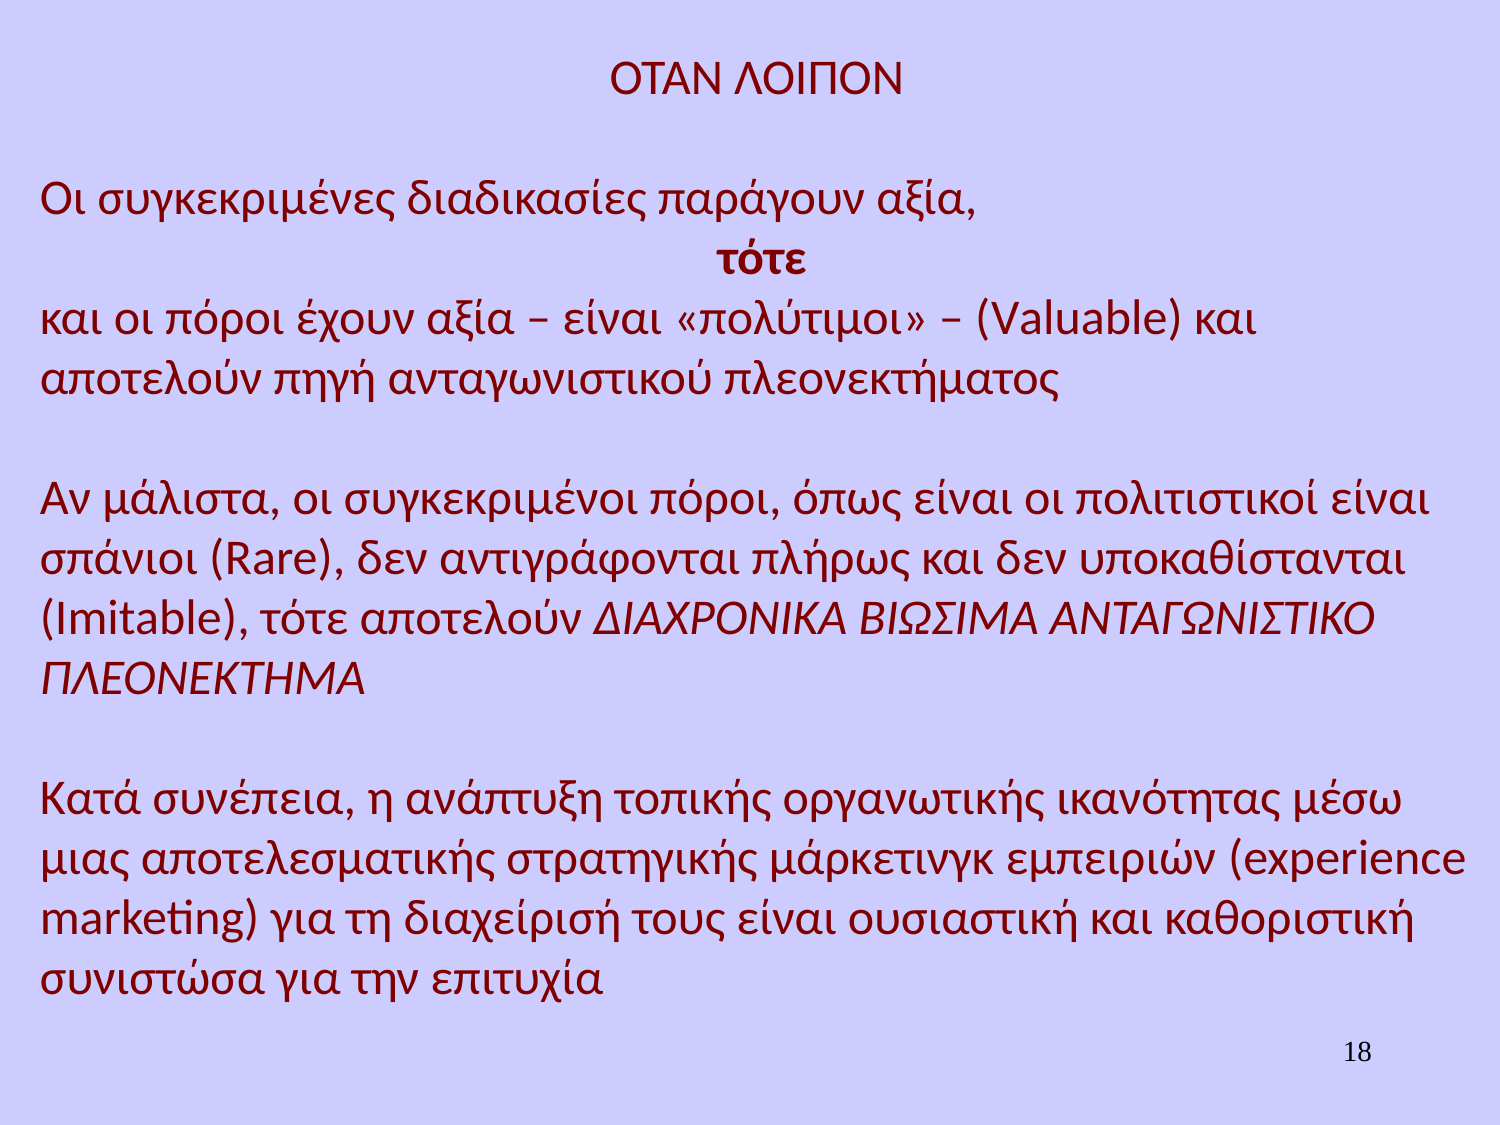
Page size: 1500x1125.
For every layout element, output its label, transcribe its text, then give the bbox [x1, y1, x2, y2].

text_box OTAN ΛΟΙΠΟΝ Οι συγκεκριμένες διαδικασίες παράγουν αξία, τότε και οι πόροι έχουν αξία – είναι «πολύτιμοι» – (Valuable) και αποτελούν πηγή ανταγωνιστικού πλεονεκτήματος Αν μάλιστα, οι συγκεκριμένοι πόροι, όπως είναι οι πολιτιστικοί είναι σπάνιοι (Rare), δεν αντιγράφονται πλήρως και δεν υποκαθίστανται (Imitable), τότε αποτελούν ΔΙΑΧΡΟΝΙΚΑ ΒΙΩΣΙΜΑ ΑΝΤΑΓΩΝΙΣΤΙΚΟ ΠΛΕΟΝΕΚΤΗΜΑ Κατά συνέπεια, η ανάπτυξη τοπικής οργανωτικής ικανότητας μέσω μιας αποτελεσματικής στρατηγικής μάρκετινγκ εμπειριών (experience marketing) για τη διαχείρισή τους είναι ουσιαστική και καθοριστική συνιστώσα για την επιτυχία [24, 37, 1500, 1073]
slide_number 18 [1074, 1024, 1388, 1101]
